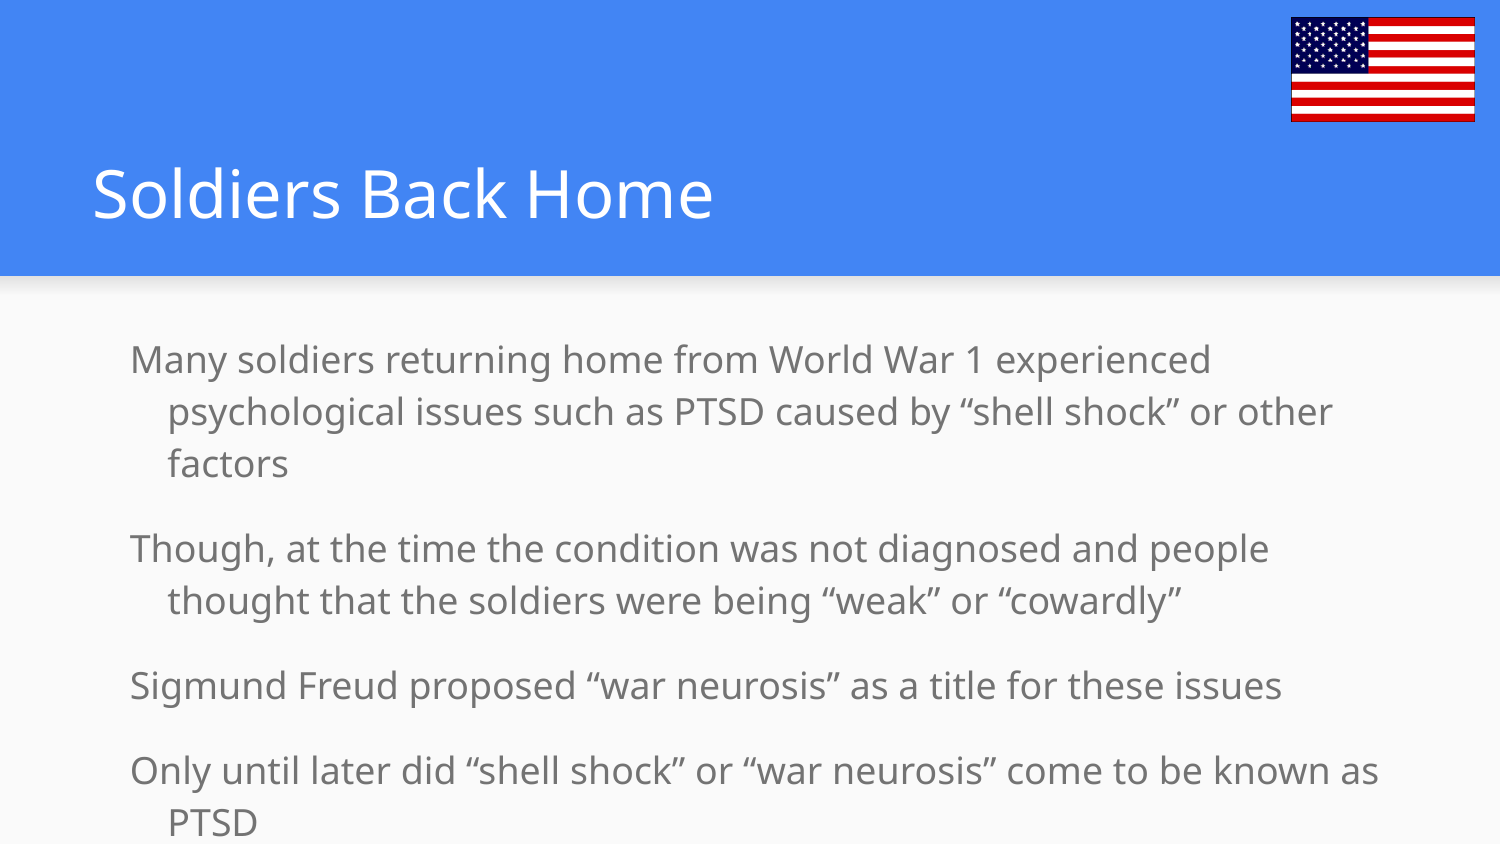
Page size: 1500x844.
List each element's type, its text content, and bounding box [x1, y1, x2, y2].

picture [1291, 17, 1475, 122]
title Soldiers Back Home [77, 121, 1427, 248]
list Many soldiers returning home from World War 1 experienced psychological issues such as PTSD caused by “shell shock” or other factors Though, at the time the condition was not diagnosed and people thought that the soldiers were being “weak” or “cowardly” Sigmund Freud proposed “war neurosis” as a title for these issues Only until later did “shell shock” or “war neurosis” come to be known as PTSD [77, 314, 1427, 760]
